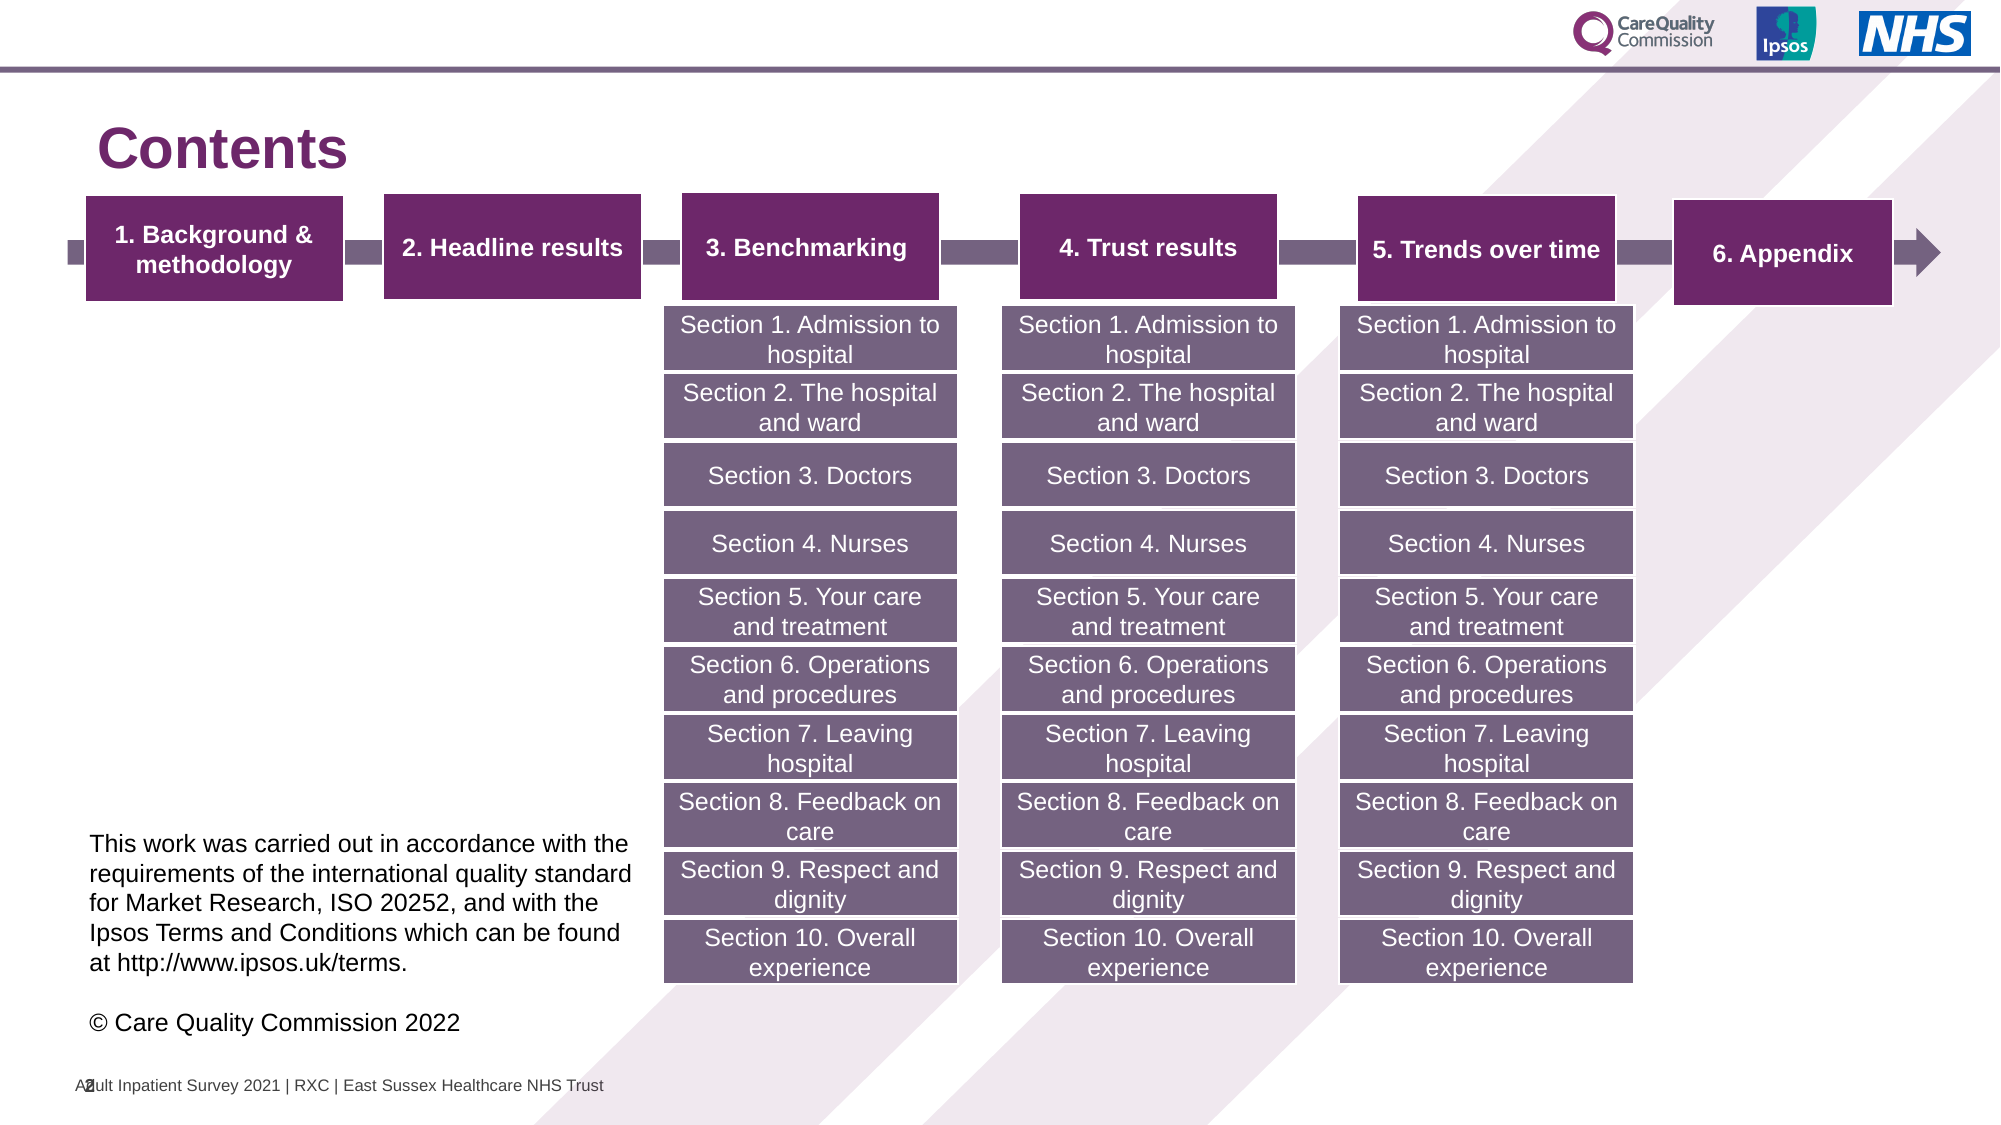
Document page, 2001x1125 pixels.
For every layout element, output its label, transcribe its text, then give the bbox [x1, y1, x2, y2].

text_box 4. Trust results [1018, 192, 1279, 301]
text_box Section 3. Doctors [1000, 441, 1297, 508]
text_box Section 8. Feedback on care [1000, 781, 1297, 849]
text_box This work was carried out in accordance with the requirements of the international quality standard for Market Research, ISO 20252, and with the Ipsos Terms and Conditions which can be found at http://www.ipsos.uk/terms. © Care Quality Commission 2022 [74, 819, 649, 1044]
text_box Section 6. Operations and procedures [662, 645, 959, 713]
text_box Section 9. Respect and dignity [1000, 850, 1297, 917]
text_box [941, 239, 1018, 266]
text_box Section 5. Your care and treatment [1338, 577, 1636, 644]
picture [1756, 6, 1817, 61]
text_box Section 1. Admission to hospital [662, 304, 959, 372]
text_box [66, 239, 84, 266]
text_box 2. Headline results [382, 192, 643, 301]
text_box Section 10. Overall experience [1000, 918, 1297, 985]
picture [1859, 11, 1971, 56]
text_box Section 10. Overall experience [662, 918, 959, 985]
text_box 5. Trends over time [1356, 194, 1617, 303]
text_box Section 9. Respect and dignity [662, 850, 959, 917]
text_box Section 5. Your care and treatment [662, 577, 959, 644]
text_box Section 4. Nurses [1338, 509, 1636, 576]
text_box Section 3. Doctors [1338, 441, 1636, 508]
text_box Section 5. Your care and treatment [1000, 577, 1297, 644]
text_box [1617, 239, 1672, 266]
text_box Section 1. Admission to hospital [1000, 304, 1297, 372]
text_box Section 1. Admission to hospital [1338, 304, 1636, 372]
text_box [643, 239, 680, 266]
text_box Section 6. Operations and procedures [1000, 645, 1297, 713]
text_box 1. Background & methodology [84, 194, 345, 303]
text_box Section 2. The hospital and ward [662, 372, 959, 440]
text_box 3. Benchmarking [680, 191, 941, 302]
text_box [1894, 225, 1943, 280]
picture [1573, 11, 1715, 56]
text_box Section 2. The hospital and ward [1000, 372, 1297, 440]
text_box 2 [84, 1066, 122, 1125]
text_box Section 9. Respect and dignity [1338, 850, 1636, 917]
text_box Section 4. Nurses [662, 509, 959, 576]
text_box Section 8. Feedback on care [662, 781, 959, 849]
text_box Section 7. Leaving hospital [662, 713, 959, 781]
text_box Section 4. Nurses [1000, 509, 1297, 576]
title Contents [82, 110, 1451, 190]
text_box [1279, 239, 1356, 266]
text_box 6. Appendix [1672, 198, 1894, 307]
text_box Section 7. Leaving hospital [1000, 713, 1297, 781]
text_box Section 8. Feedback on care [1338, 781, 1636, 849]
text_box Section 7. Leaving hospital [1338, 713, 1636, 781]
text_box Section 3. Doctors [662, 441, 959, 508]
text_box Section 2. The hospital and ward [1338, 372, 1636, 440]
text_box Section 10. Overall experience [1338, 918, 1636, 985]
text_box Section 6. Operations and procedures [1338, 645, 1636, 713]
text_box [345, 239, 382, 266]
